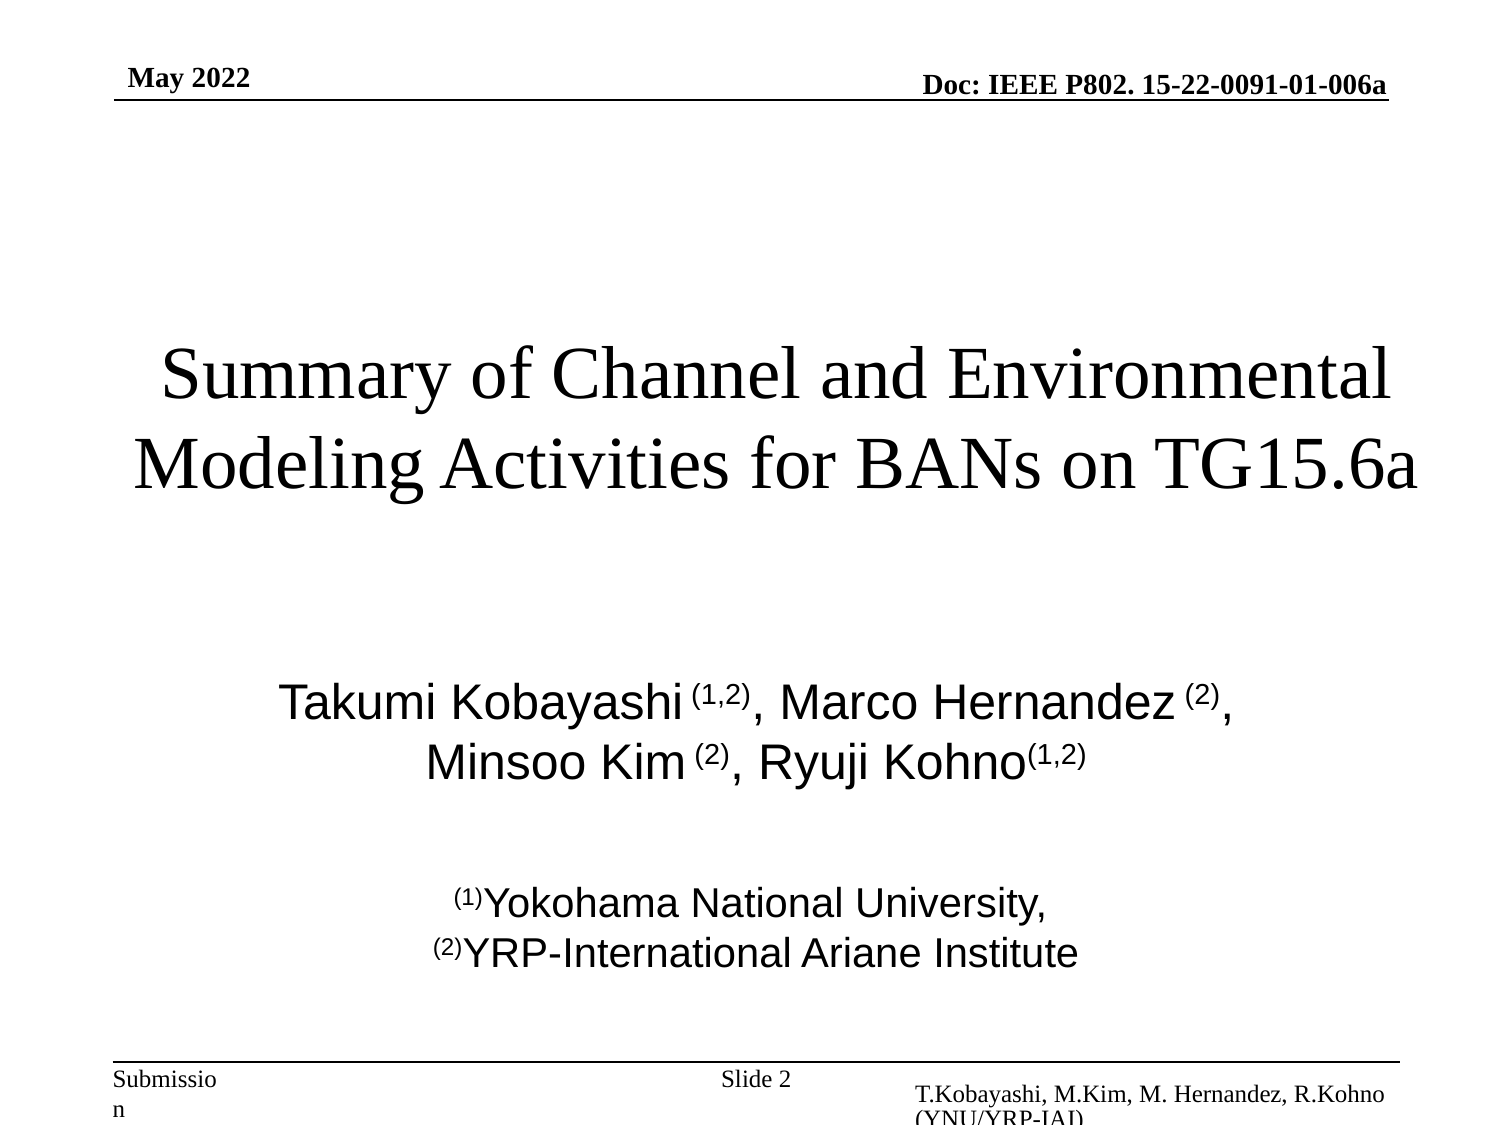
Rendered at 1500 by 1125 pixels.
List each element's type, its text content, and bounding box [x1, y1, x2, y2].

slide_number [112, 72, 375, 109]
footer T.Kobayashi, M.Kim, M. Hernandez, R.Kohno (YNU/YRP-IAI) [900, 1062, 1413, 1093]
subtitle Takumi Kobayashi (1,2), Marco Hernandez (2), Minsoo Kim (2), Ryuji Kohno(1,2) (1)Yokohama National University, (2)YRP-International Ariane Institute [231, 654, 1282, 942]
slide_number Slide 2 [712, 1062, 801, 1093]
title Summary of Channel and Environmental Modeling Activities for BANs on TG15.6a [112, 293, 1441, 535]
